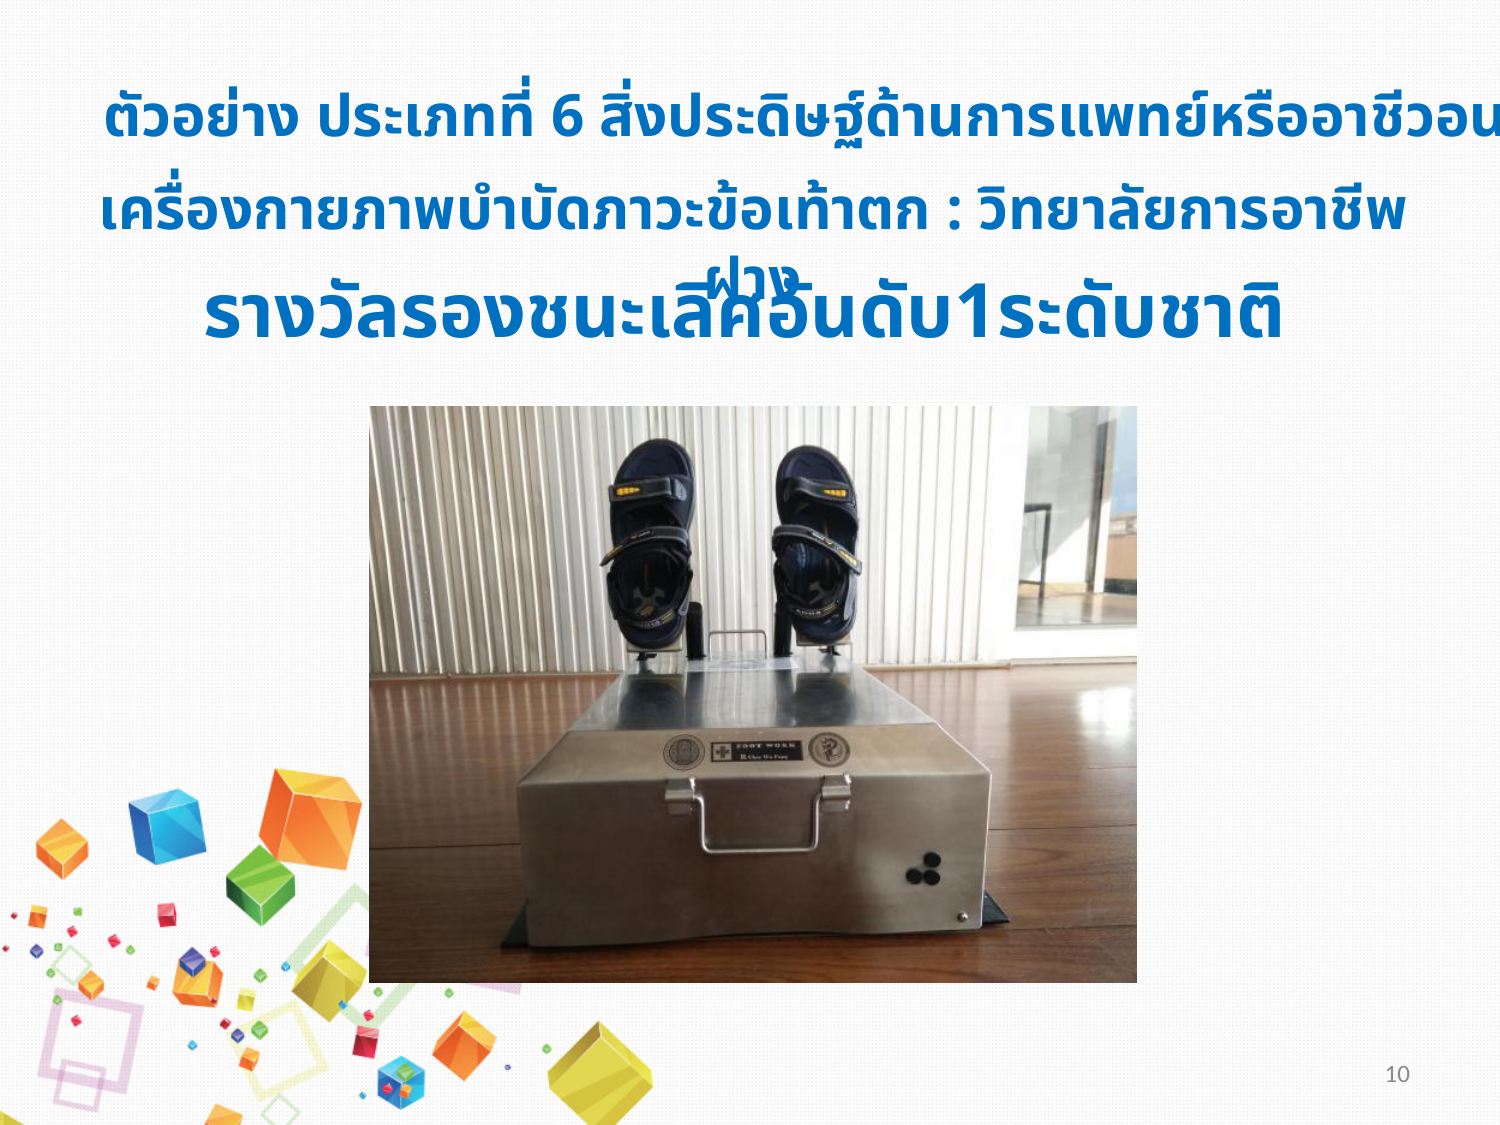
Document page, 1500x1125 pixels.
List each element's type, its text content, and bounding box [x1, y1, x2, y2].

text_box รางวัลรองชนะเลิศอันดับ1ระดับชาติ [29, 255, 1459, 361]
slide_number 10 [1074, 1042, 1425, 1103]
title ตัวอย่าง ประเภทที่ 6 สิ่งประดิษฐ์ด้านการแพทย์หรืออาชีวอนามัย [88, 19, 1500, 207]
text_box เครื่องกายภาพบำบัดภาวะข้อเท้าตก : วิทยาลัยการอาชีพฝาง [38, 163, 1468, 319]
picture [0, 0, 1500, 1125]
